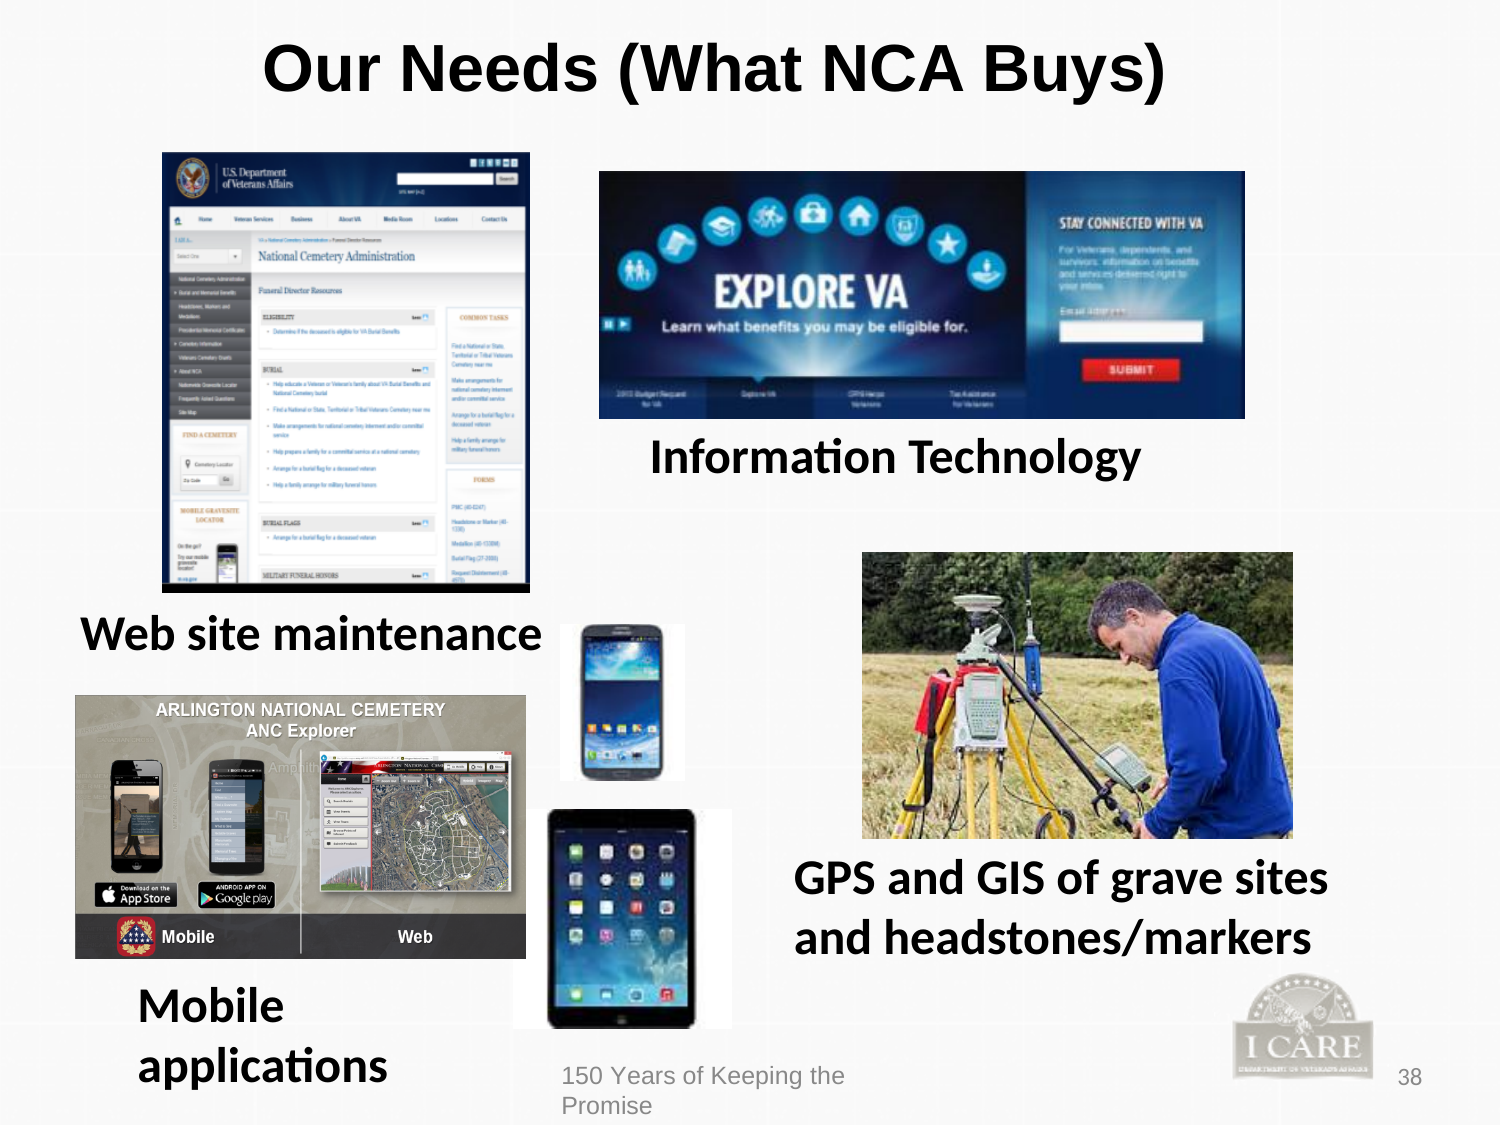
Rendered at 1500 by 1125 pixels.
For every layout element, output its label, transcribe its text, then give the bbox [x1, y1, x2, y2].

list Mobile applications [137, 972, 438, 1094]
list Web site maintenance [80, 600, 556, 661]
slide_number 38 [1380, 1060, 1450, 1113]
list Information Technology [649, 427, 1217, 493]
list GPS and GIS of grave sites and headstones/markers [794, 844, 1361, 966]
picture [0, 0, 1500, 1125]
title Our Needs (What NCA Buys) [262, 24, 1225, 119]
footer 150 Years of Keeping the Promise [559, 1059, 941, 1089]
